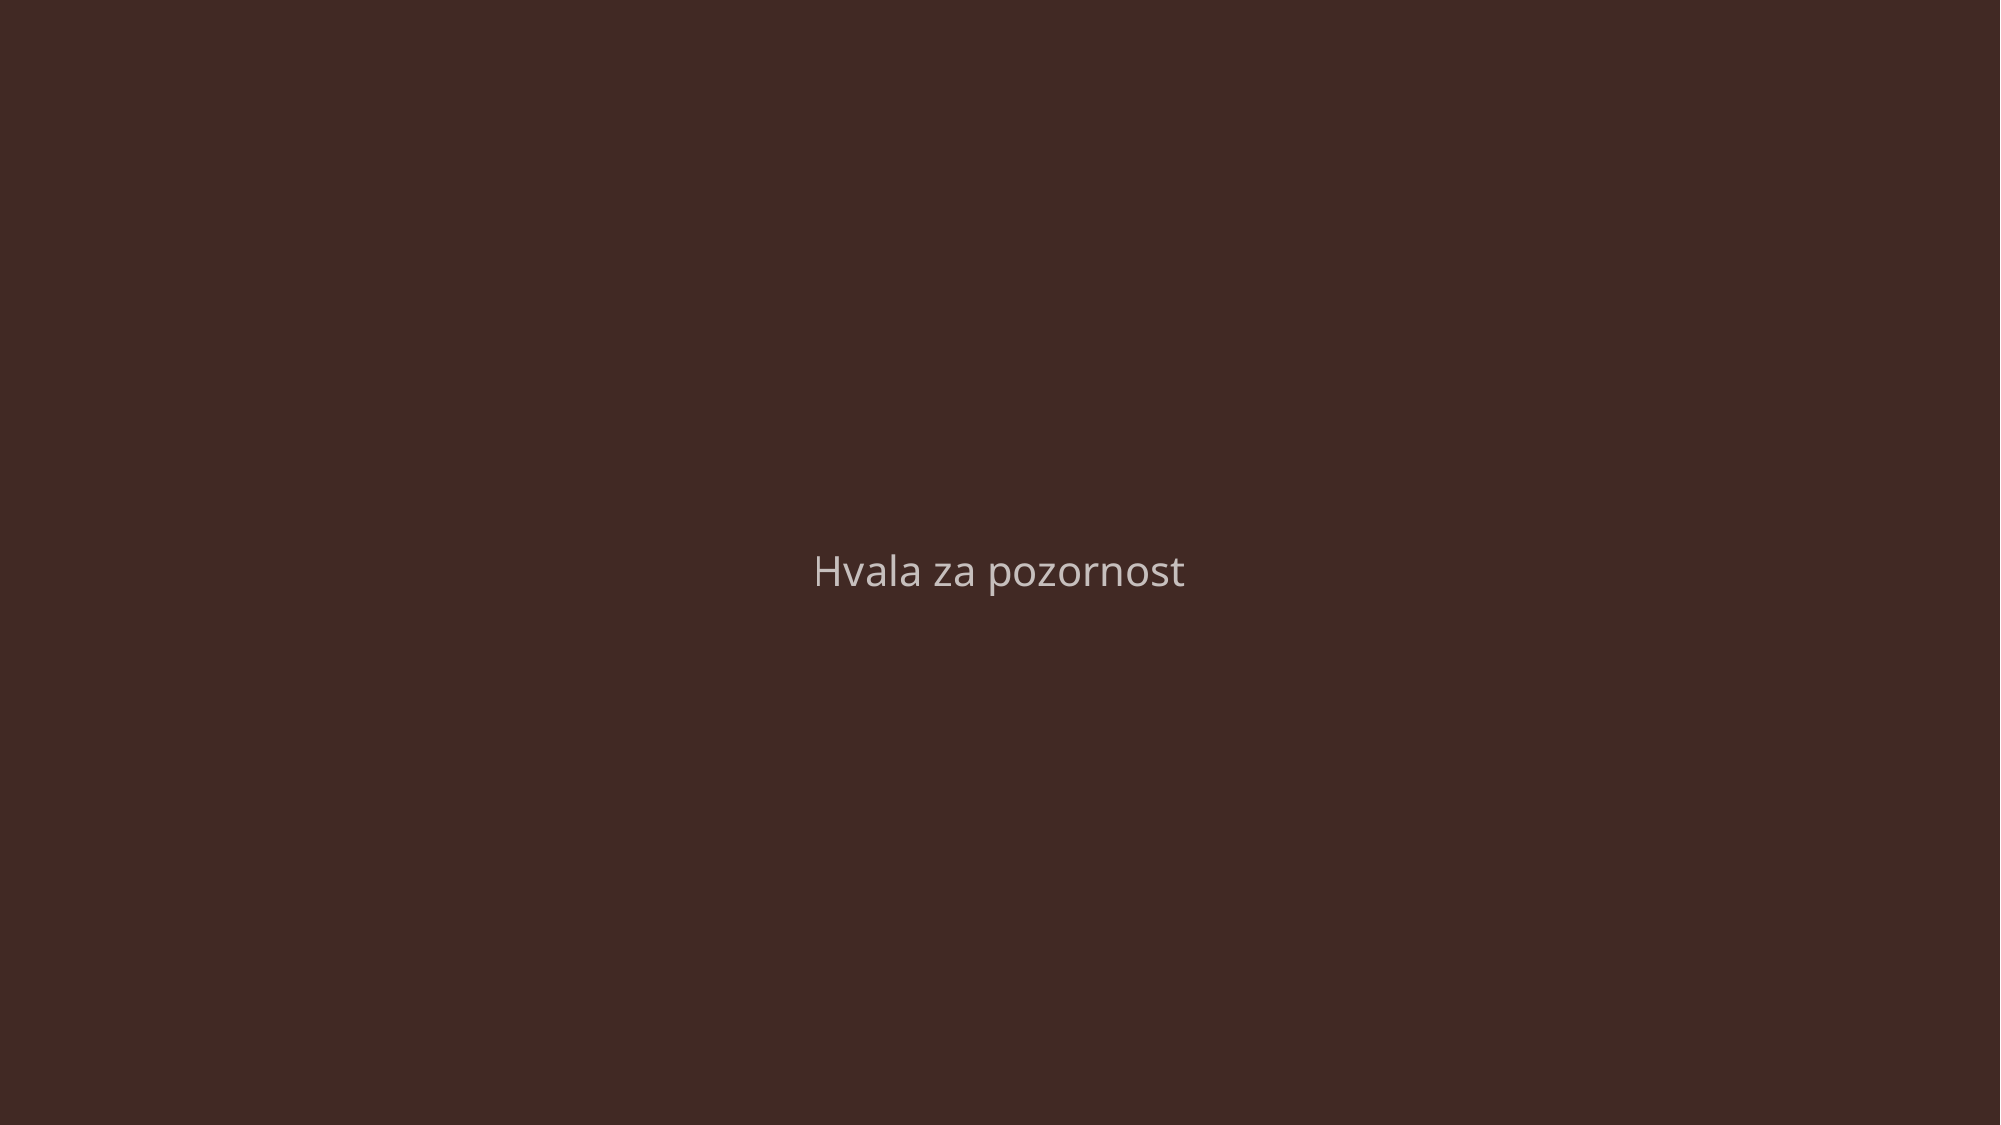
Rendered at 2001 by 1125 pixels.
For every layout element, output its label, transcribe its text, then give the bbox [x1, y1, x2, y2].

list Hvala za pozornost [177, 532, 1822, 947]
